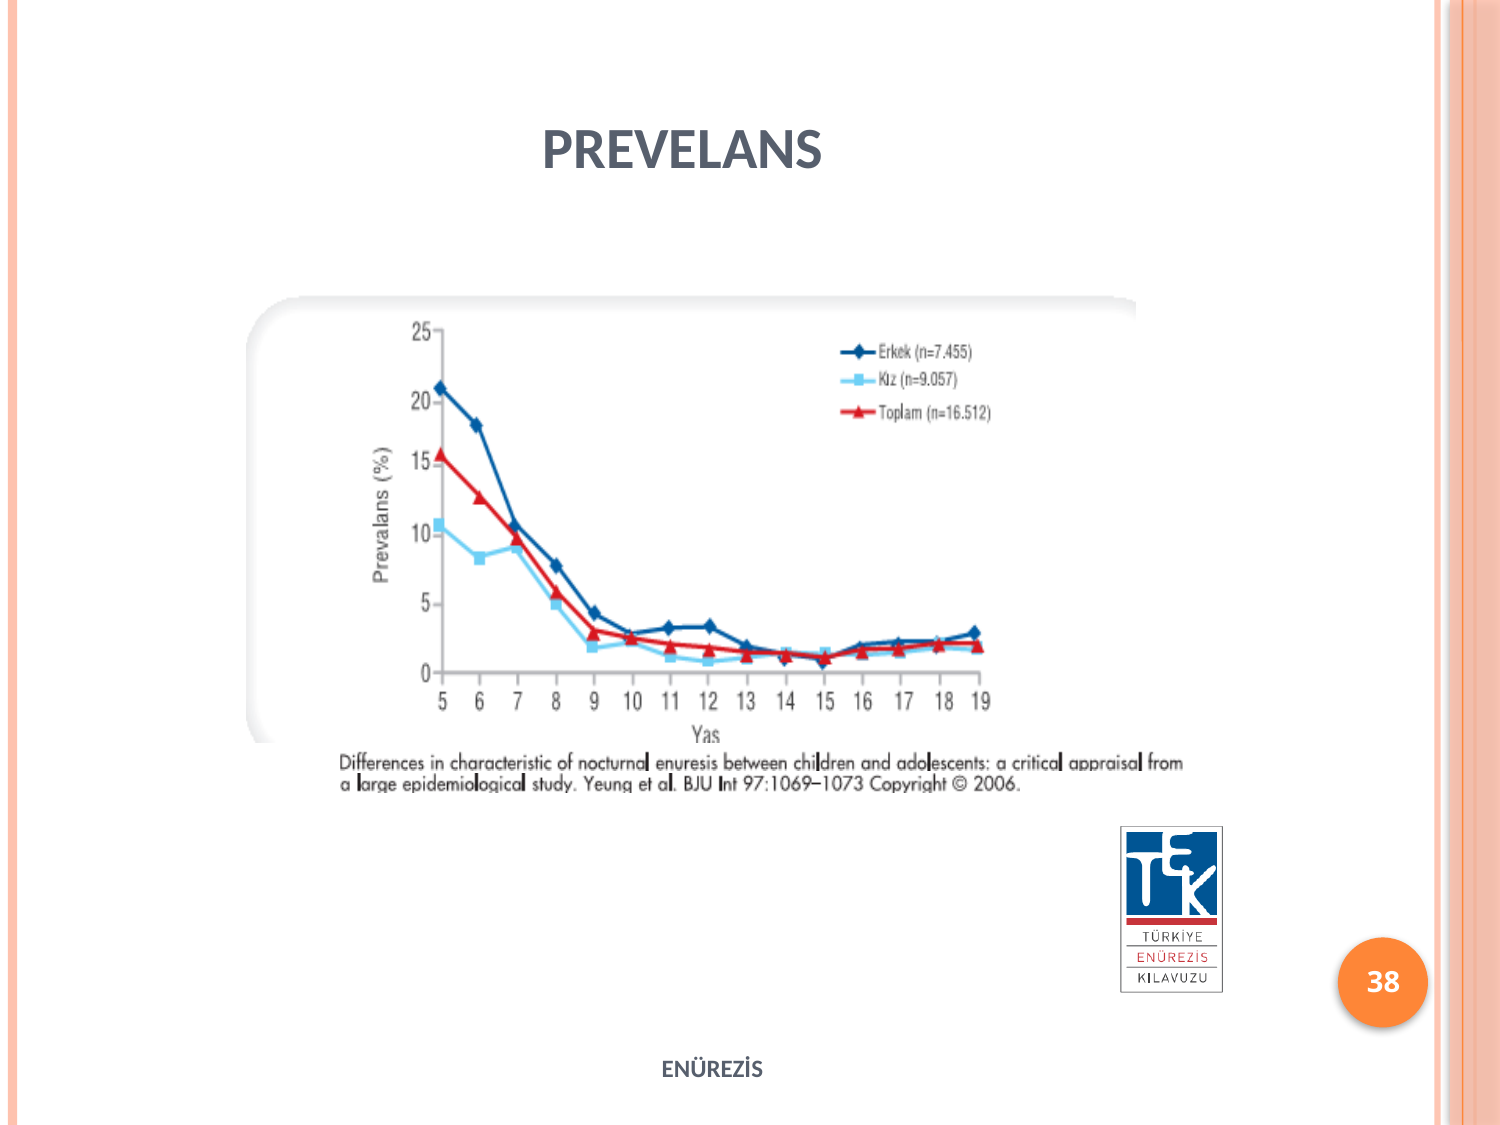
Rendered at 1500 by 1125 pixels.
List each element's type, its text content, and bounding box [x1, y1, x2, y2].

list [245, 268, 1136, 744]
picture [339, 749, 1186, 771]
picture [339, 772, 1021, 793]
text_box ENÜREZİS [99, 1029, 1325, 1090]
picture [1112, 819, 1231, 999]
slide_number 38 [1333, 940, 1434, 1027]
title PREVELANS [70, 0, 1296, 188]
